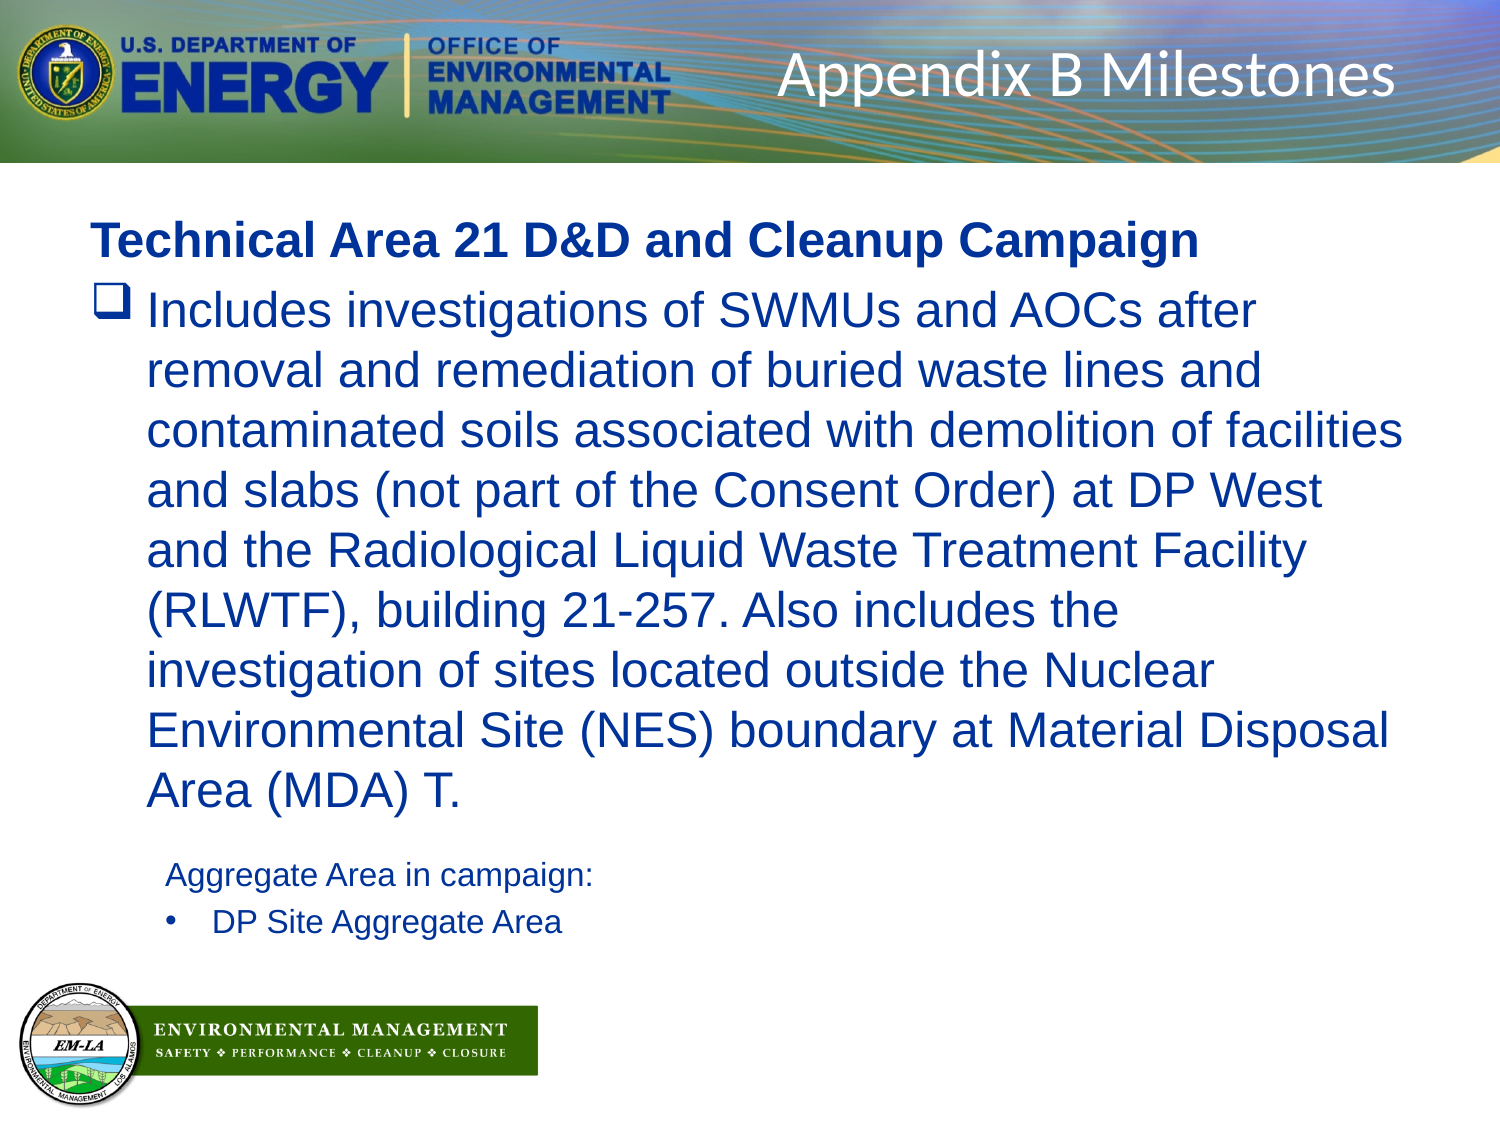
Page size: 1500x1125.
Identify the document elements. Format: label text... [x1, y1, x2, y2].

picture [0, 0, 1500, 163]
title Appendix B Milestones [673, 28, 1500, 111]
list Technical Area 21 D&D and Cleanup Campaign Includes investigations of SWMUs and AOCs after removal and remediation of buried waste lines and contaminated soils associated with demolition of facilities and slabs (not part of the Consent Order) at DP West and the Radiological Liquid Waste Treatment Facility (RLWTF), building 21-257. Also includes the investigation of sites located outside the Nuclear Environmental Site (NES) boundary at Material Disposal Area (MDA) T. Aggregate Area in campaign: DP Site Aggregate Area [75, 200, 1425, 943]
picture [12, 975, 543, 1111]
